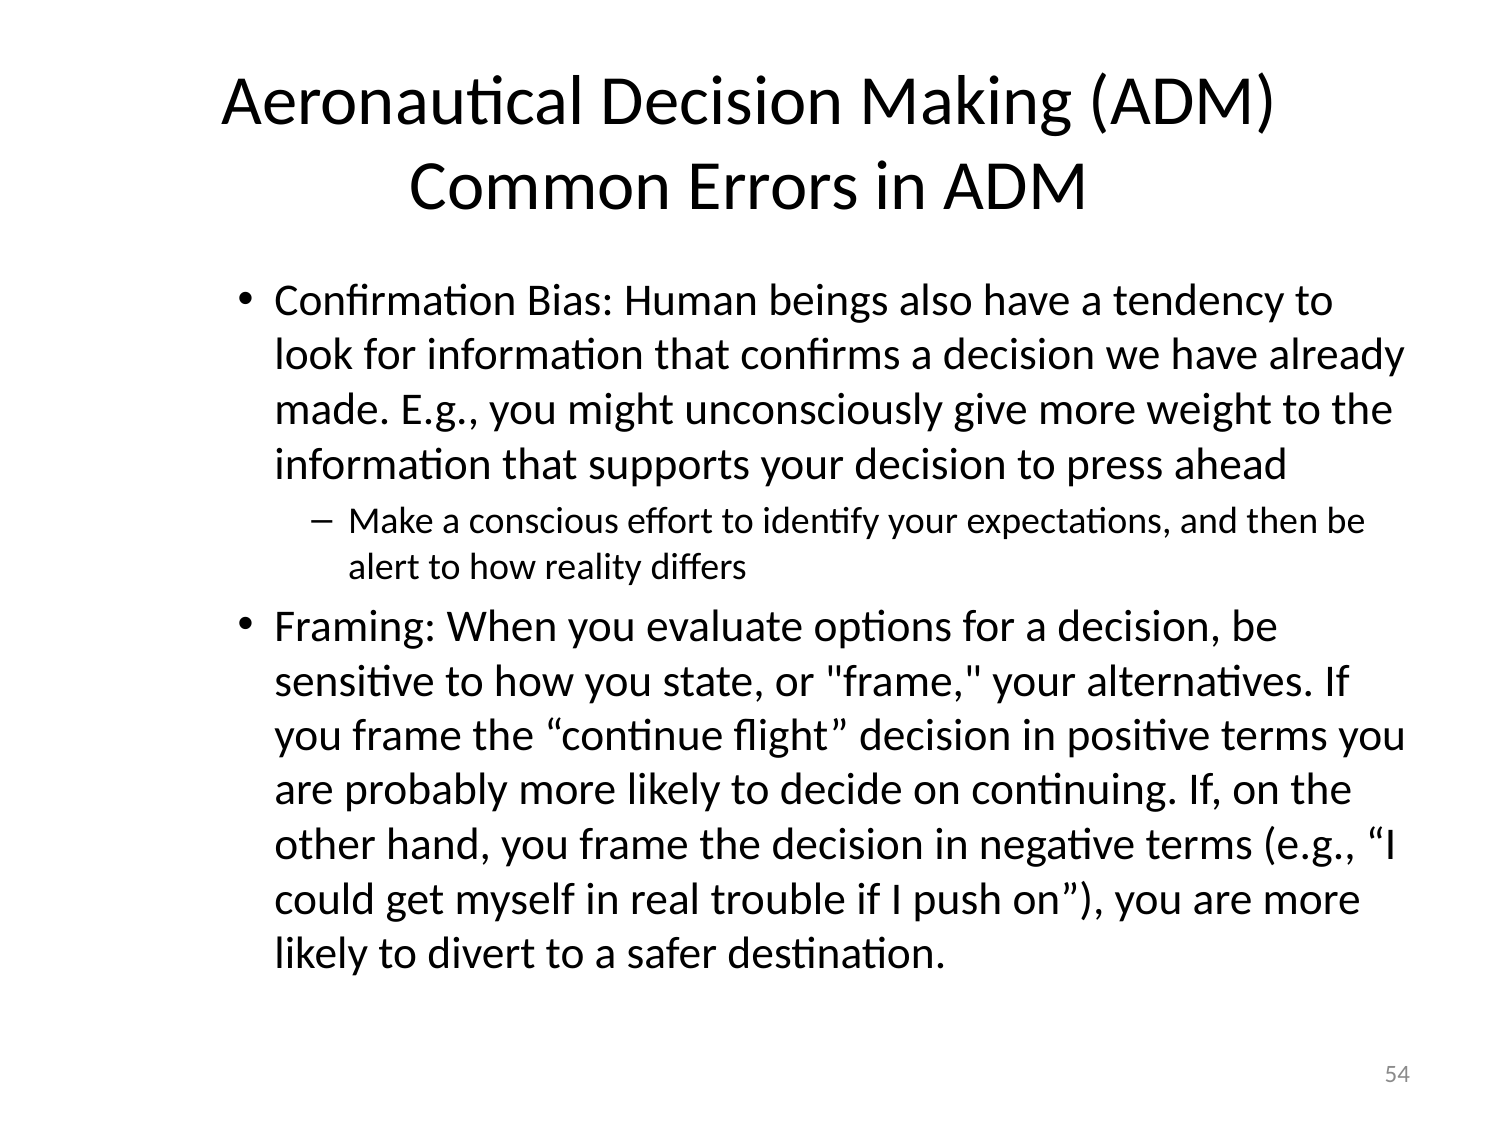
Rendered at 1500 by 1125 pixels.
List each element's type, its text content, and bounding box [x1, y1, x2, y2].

title Aeronautical Decision Making (ADM) Common Errors in ADM [75, 45, 1425, 233]
slide_number 54 [1074, 1042, 1425, 1103]
list Confirmation Bias: Human beings also have a tendency to look for information that confirms a decision we have already made. E.g., you might unconsciously give more weight to the information that supports your decision to press ahead Make a conscious effort to identify your expectations, and then be alert to how reality differs Framing: When you evaluate options for a decision, be sensitive to how you state, or "frame," your alternatives. If you frame the “continue flight” decision in positive terms you are probably more likely to decide on continuing. If, on the other hand, you frame the decision in negative terms (e.g., “I could get myself in real trouble if I push on”), you are more likely to divert to a safer destination. [75, 262, 1425, 1005]
